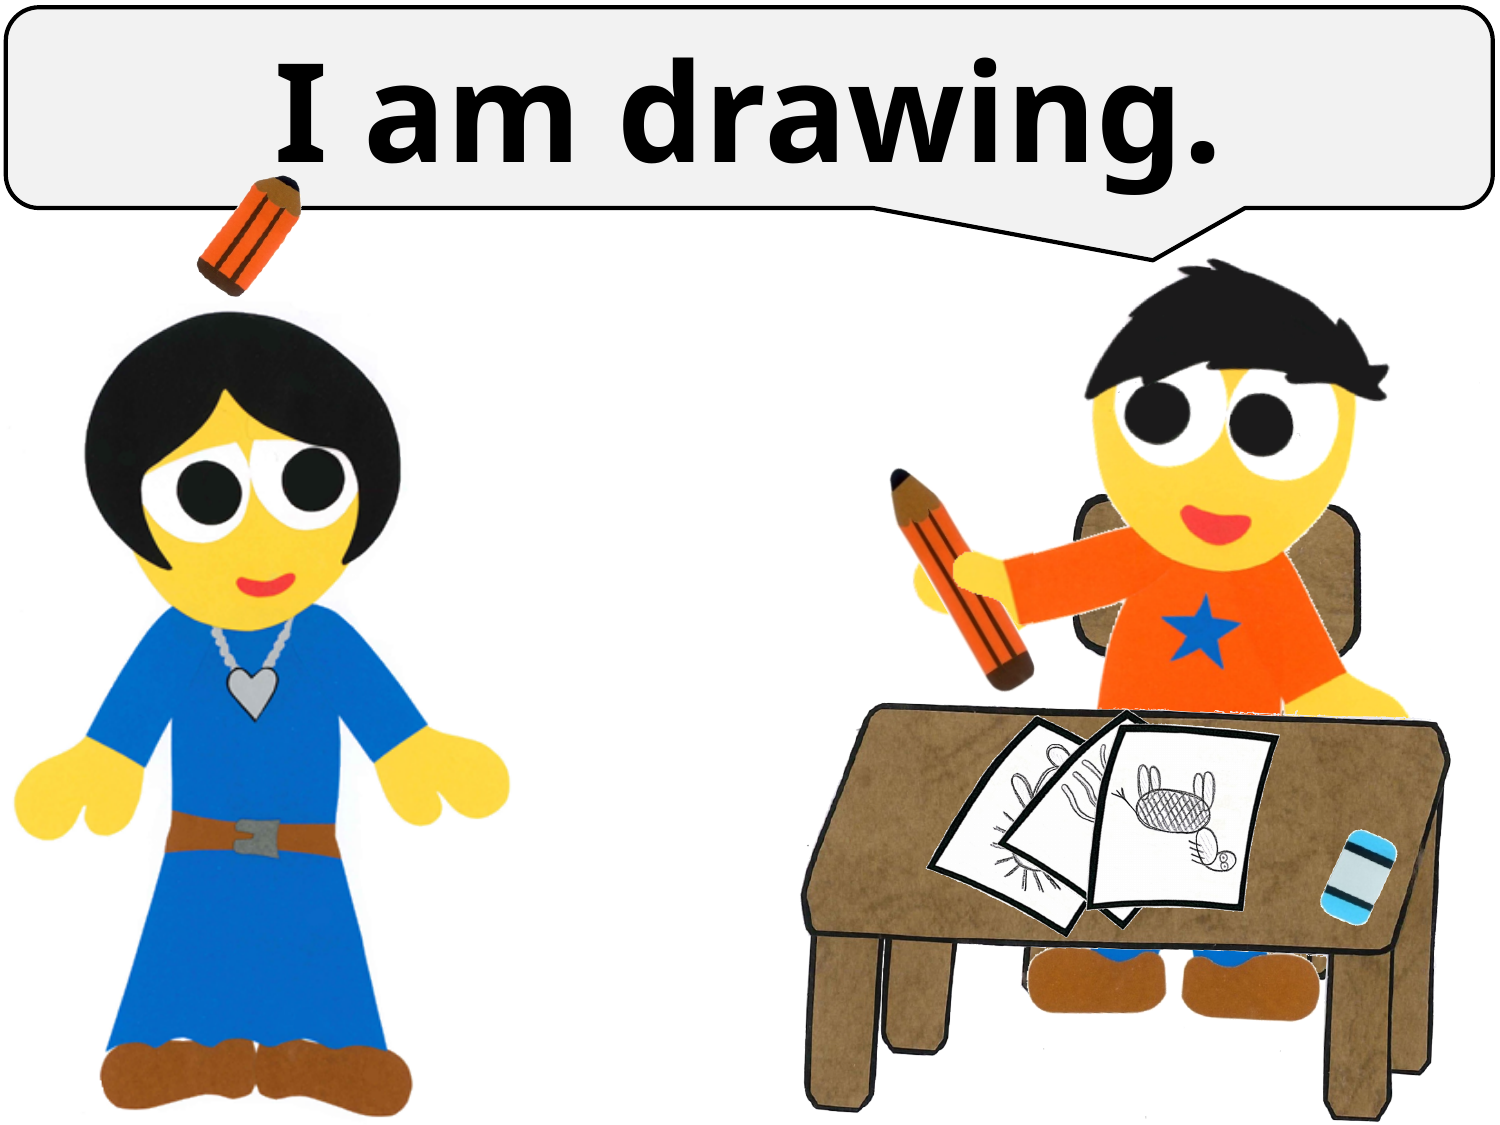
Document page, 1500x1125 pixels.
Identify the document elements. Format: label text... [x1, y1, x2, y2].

text_box I am drawing. [3, 5, 1495, 224]
picture [751, 193, 1500, 1125]
picture [2, 152, 526, 1125]
